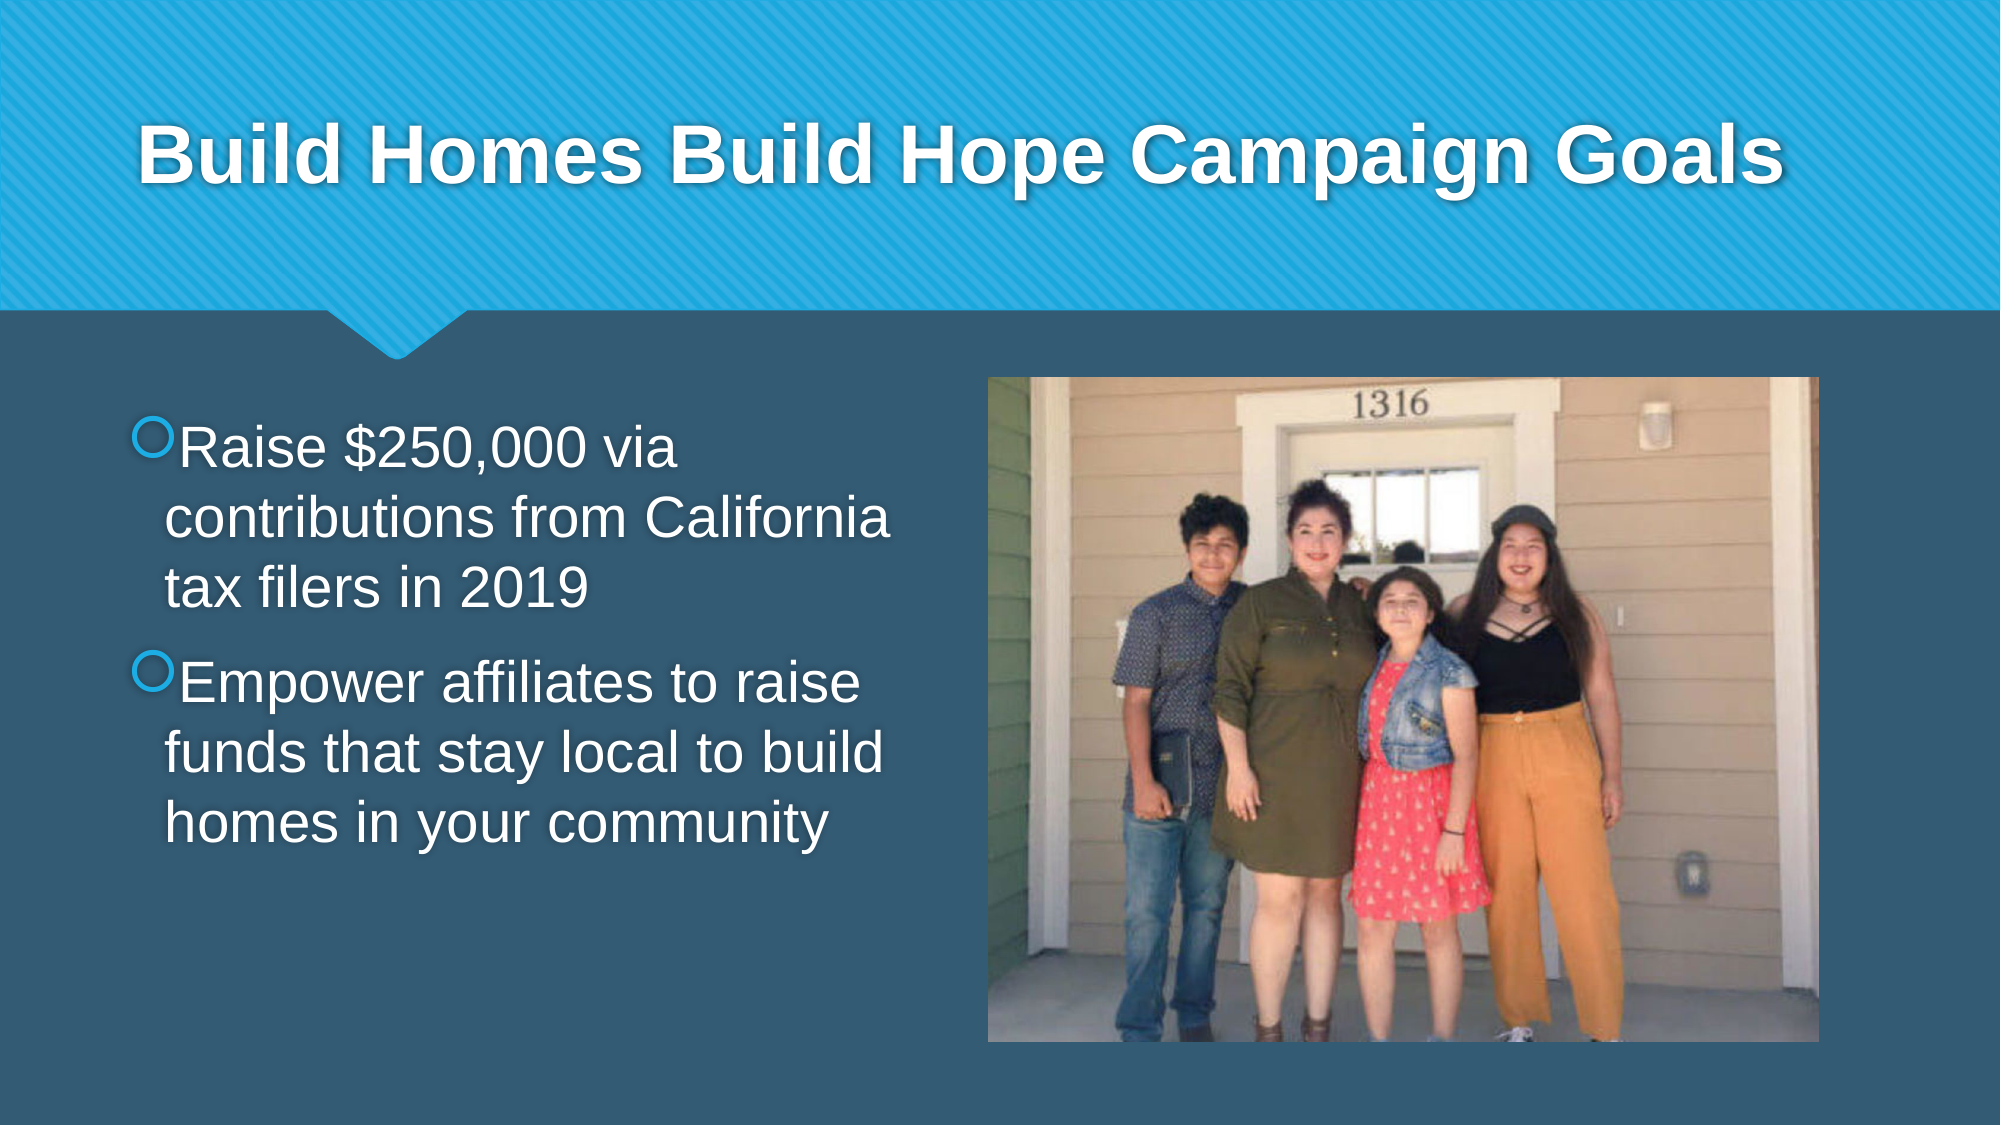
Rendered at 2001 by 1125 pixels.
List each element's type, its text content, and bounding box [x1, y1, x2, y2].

list Raise $250,000 via contributions from California tax filers in 2019 Empower affiliates to raise funds that stay local to build homes in your community [0, 309, 956, 954]
title Build Homes Build Hope Campaign Goals [121, 48, 1856, 208]
picture [988, 377, 1819, 1042]
